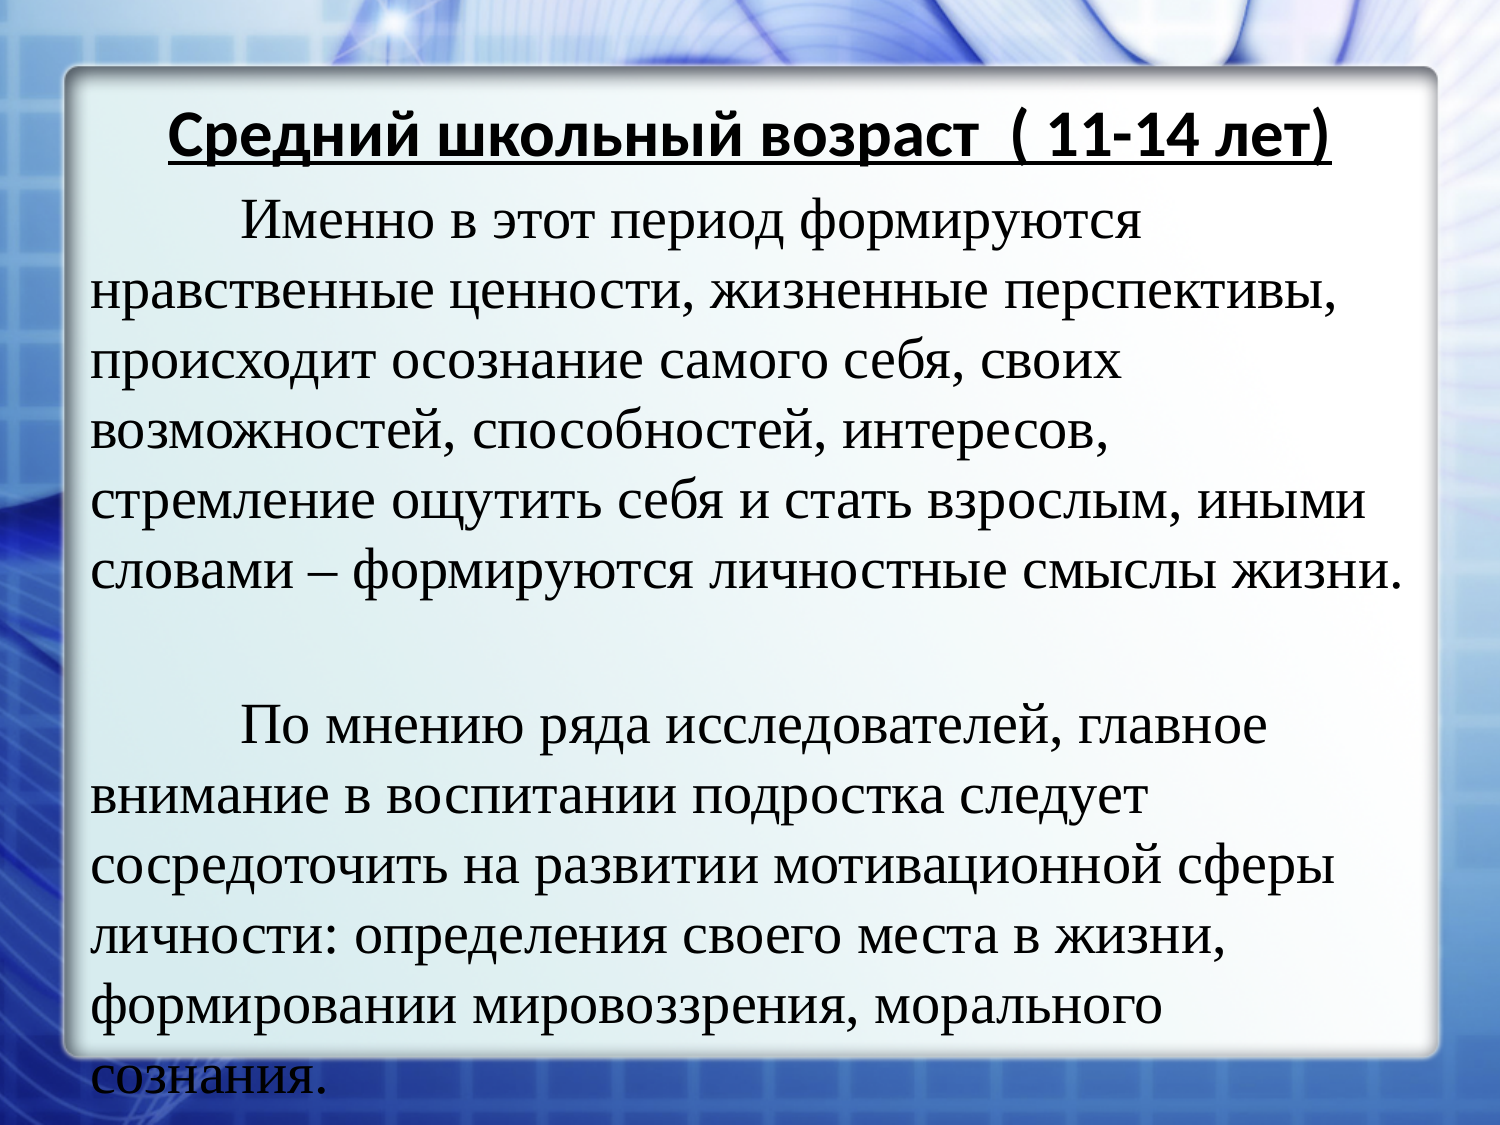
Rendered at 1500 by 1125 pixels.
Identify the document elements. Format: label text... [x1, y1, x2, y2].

title Средний школьный возраст ( 11-14 лет) [75, 45, 1425, 185]
picture [0, 0, 1500, 1125]
text_box [738, 196, 1424, 421]
list Именно в этот период формируются нравственные ценности, жизненные перспективы, происходит осознание самого себя, своих возможностей, способностей, интересов, стремление ощутить себя и стать взрослым, иными словами – формируются личностные смыслы жизни. По мнению ряда исследователей, главное внимание в воспитании подростка следует сосредоточить на развитии мотивационной сферы личности: определения своего места в жизни, формировании мировоззрения, морального сознания. [75, 172, 1424, 1035]
